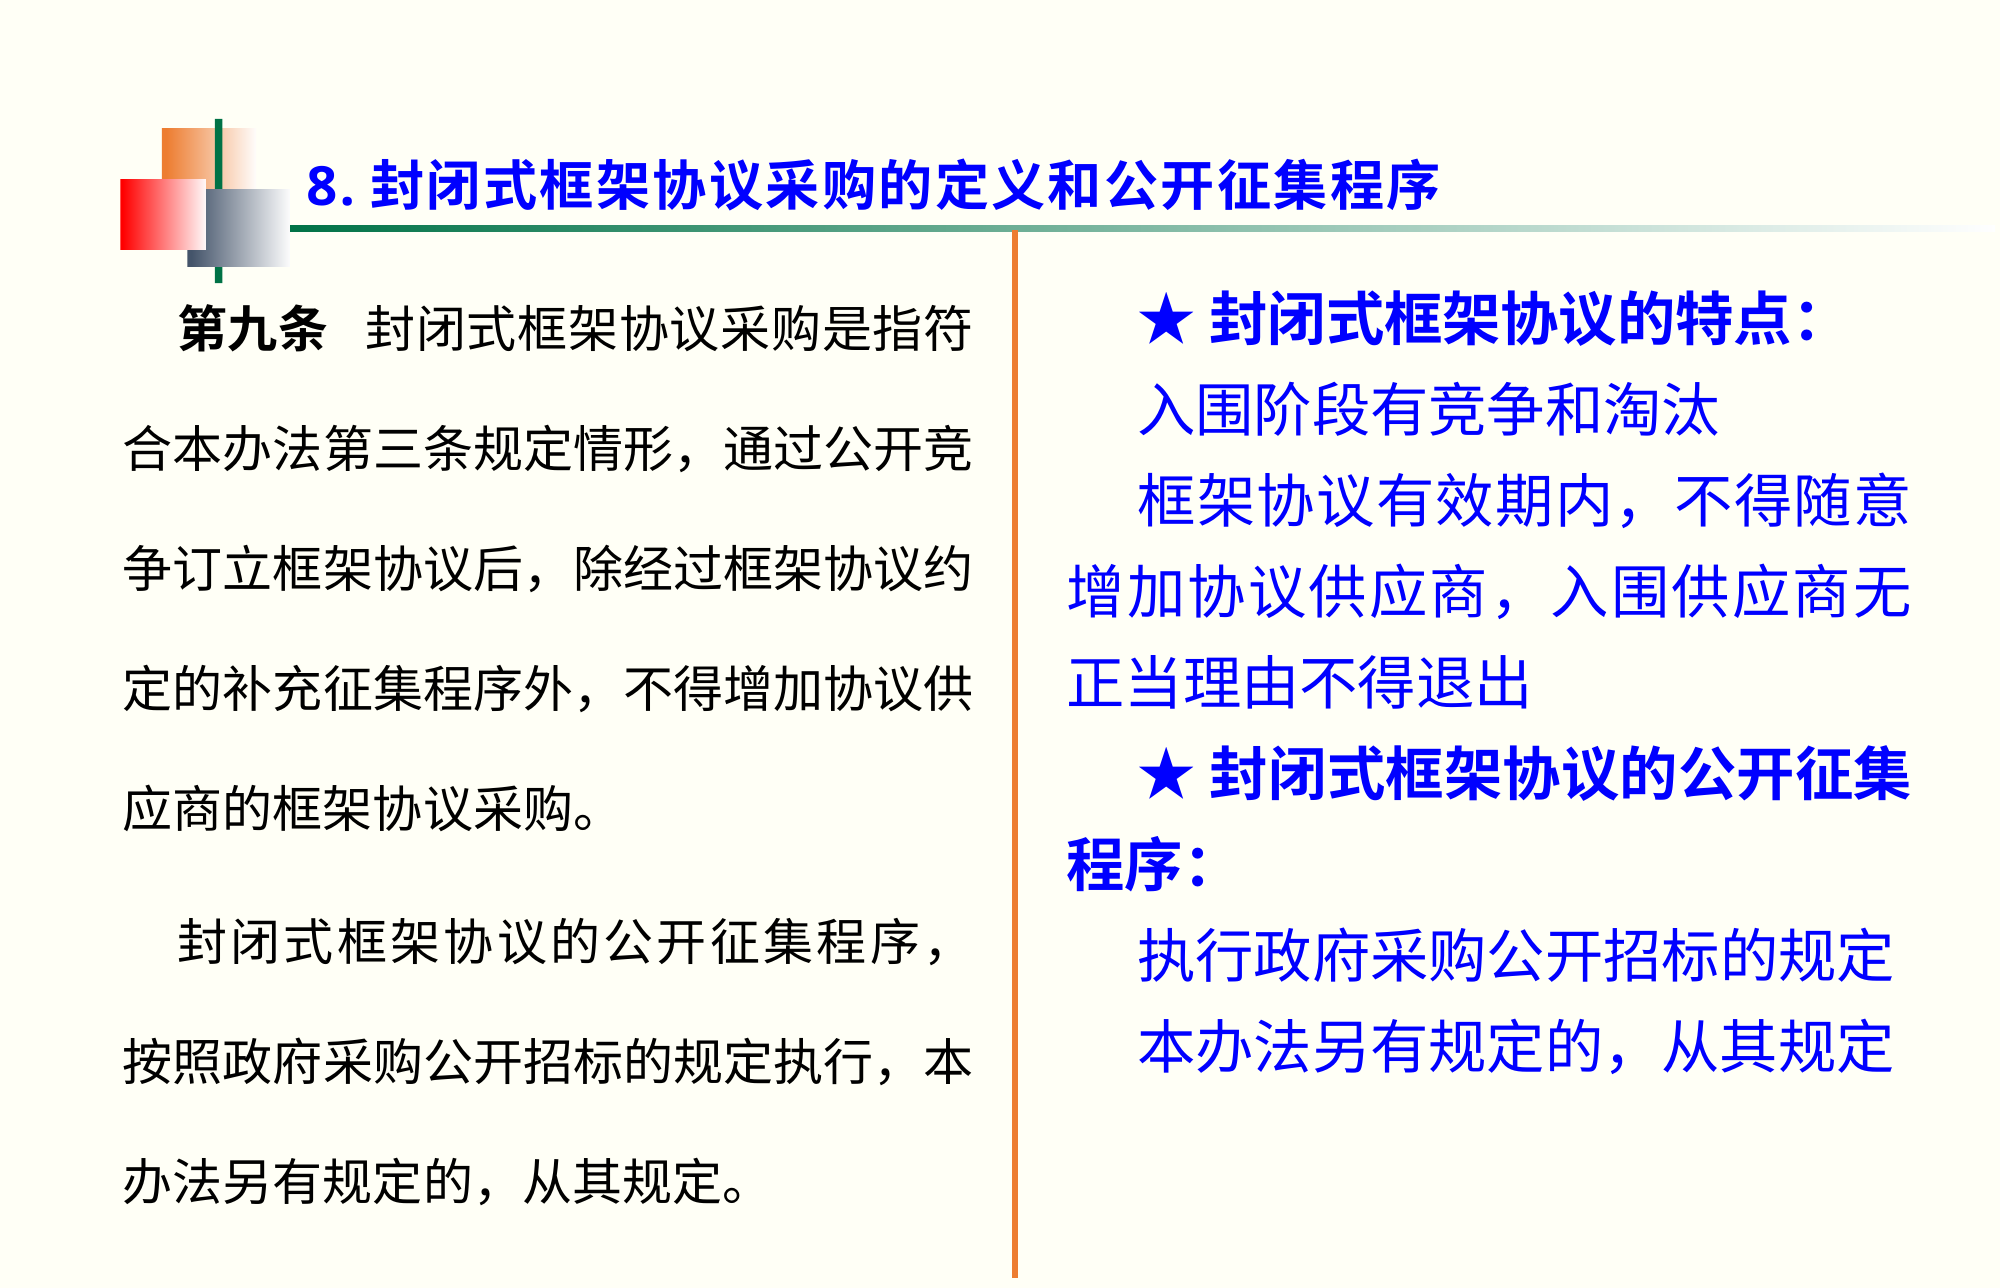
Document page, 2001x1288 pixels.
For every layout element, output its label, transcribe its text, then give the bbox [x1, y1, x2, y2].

list 8.封闭式框架协议采购的定义和公开征集程序 [291, 133, 1584, 243]
list ★封闭式框架协议的特点： 入围阶段有竞争和淘汰 框架协议有效期内，不得随意增加协议供应商，入围供应商无正当理由不得退出 ★封闭式框架协议的公开征集程序： 执行政府采购公开招标的规定 本办法另有规定的，从其规定 [1051, 254, 1927, 1254]
list 第九条 封闭式框架协议采购是指符合本办法第三条规定情形，通过公开竞争订立框架协议后，除经过框架协议约定的补充征集程序外，不得增加协议供应商的框架协议采购。 封闭式框架协议的公开征集程序，按照政府采购公开招标的规定执行，本办法另有规定的，从其规定。 [108, 230, 989, 1221]
